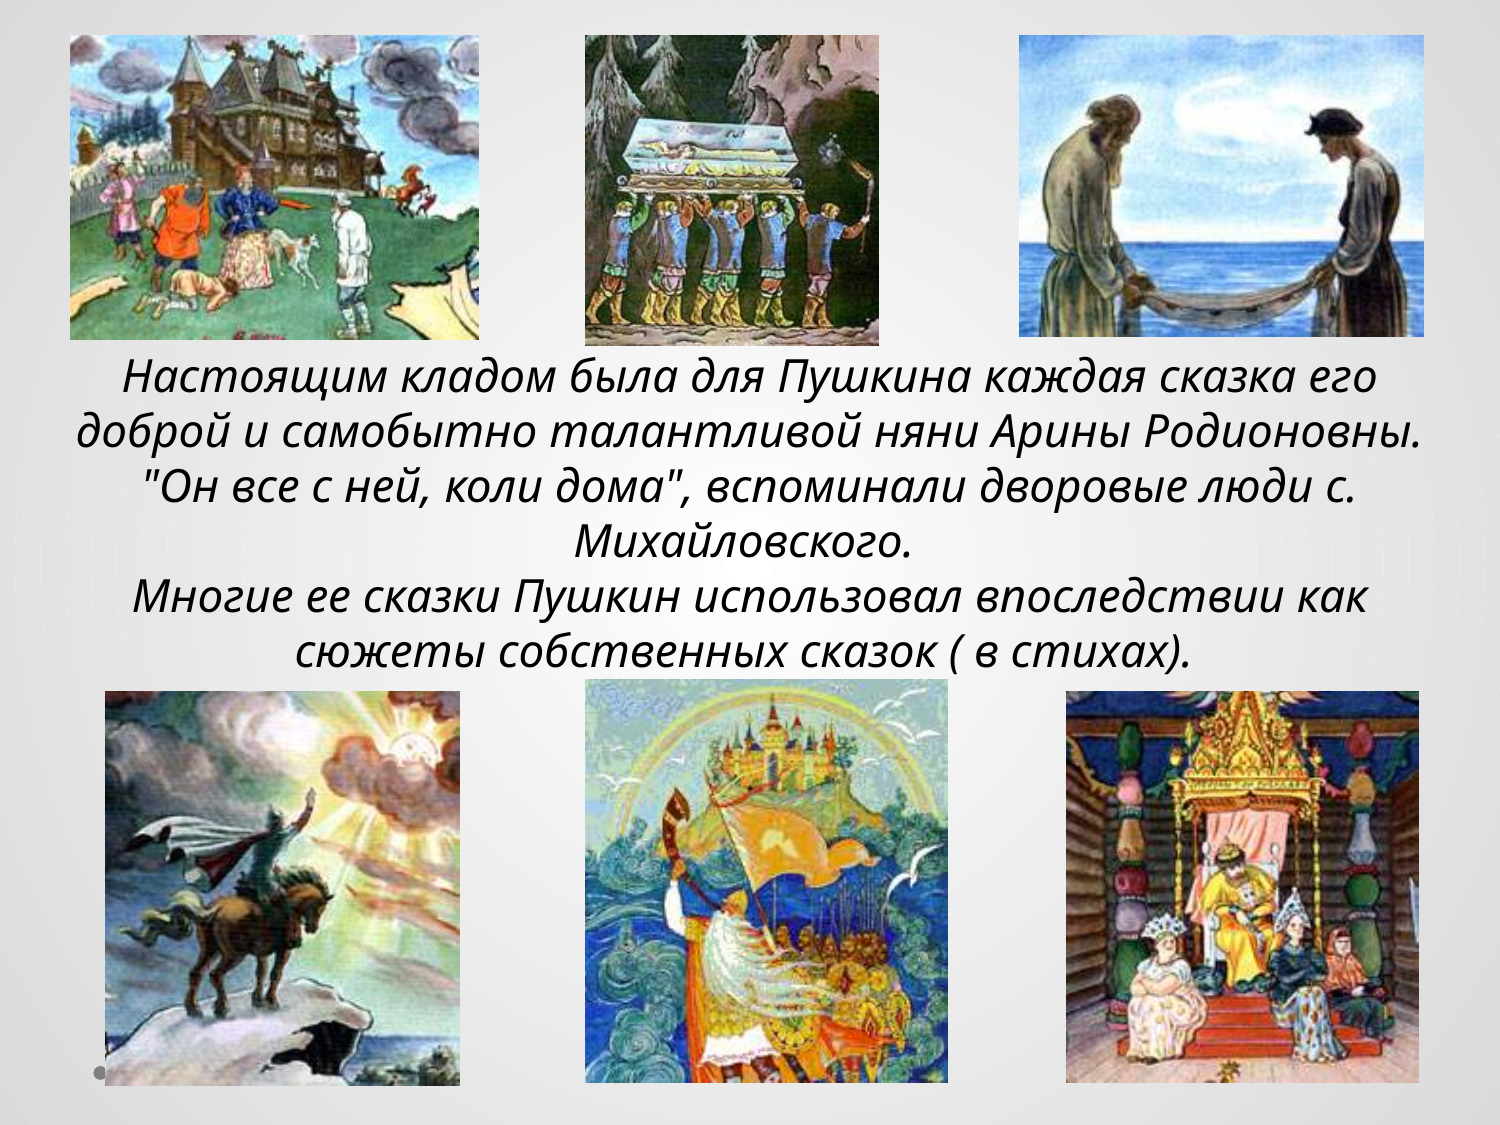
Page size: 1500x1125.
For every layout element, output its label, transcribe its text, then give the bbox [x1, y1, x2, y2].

picture [1066, 691, 1419, 1084]
text_box Настоящим кладом была для Пушкина каждая сказка его доброй и самобытно талантливой няни Арины Родионовны. "Он все с ней, коли дома", вспоминали дворовые люди с. Михайловского. Многие ее сказки Пушкин использовал впоследствии как сюжеты собственных сказок ( в стихах). [35, 339, 1465, 685]
picture [1019, 34, 1424, 337]
picture [585, 34, 880, 347]
picture [70, 34, 479, 341]
picture [105, 691, 461, 1087]
picture [585, 679, 949, 1083]
